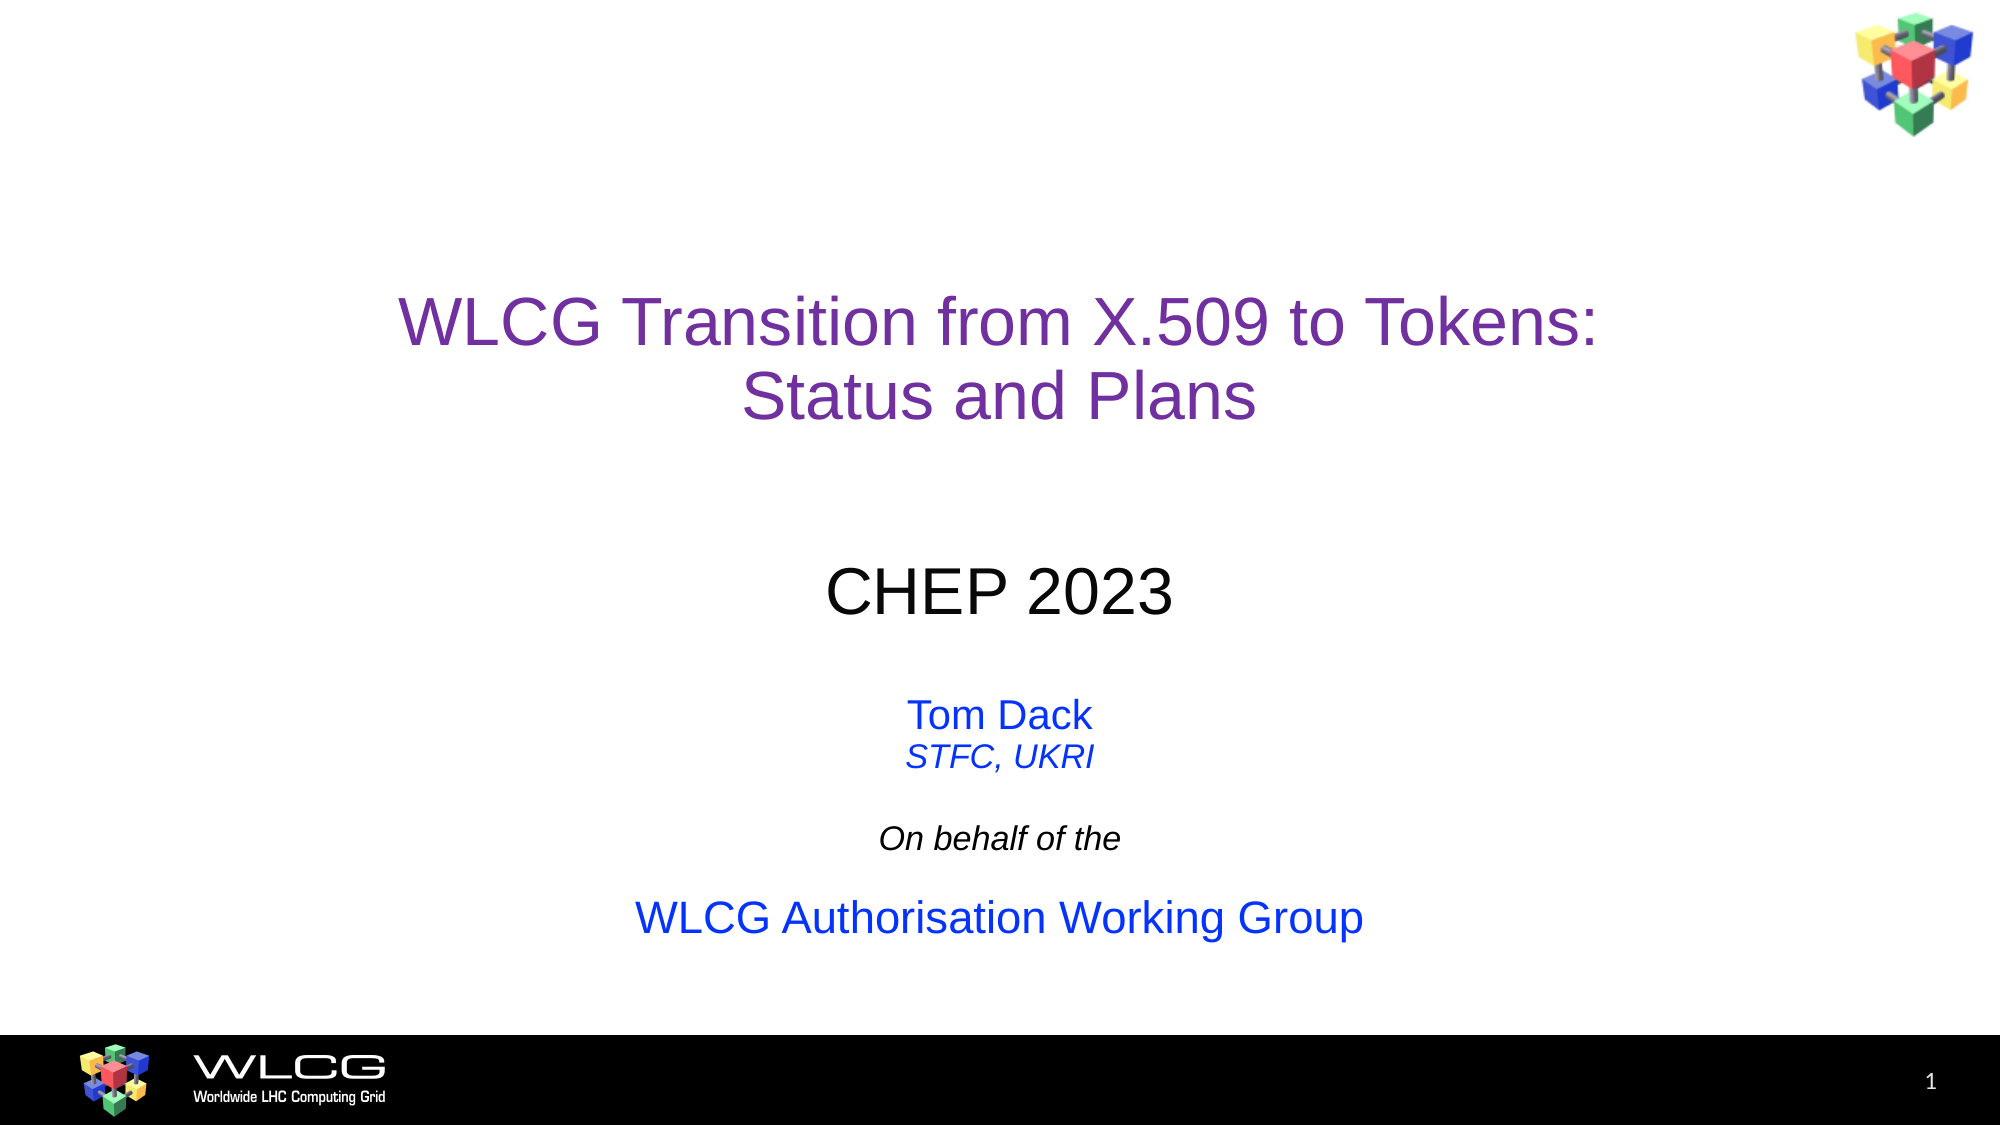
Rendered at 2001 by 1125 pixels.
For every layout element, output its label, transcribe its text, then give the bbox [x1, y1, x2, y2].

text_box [0, 1035, 2000, 1125]
picture [1829, 0, 2000, 151]
text_box WLCG Transition from X.509 to Tokens: Status and Plans CHEP 2023 Tom Dack STFC, UKRI On behalf of the WLCG Authorisation Working Group [325, 193, 1675, 1000]
